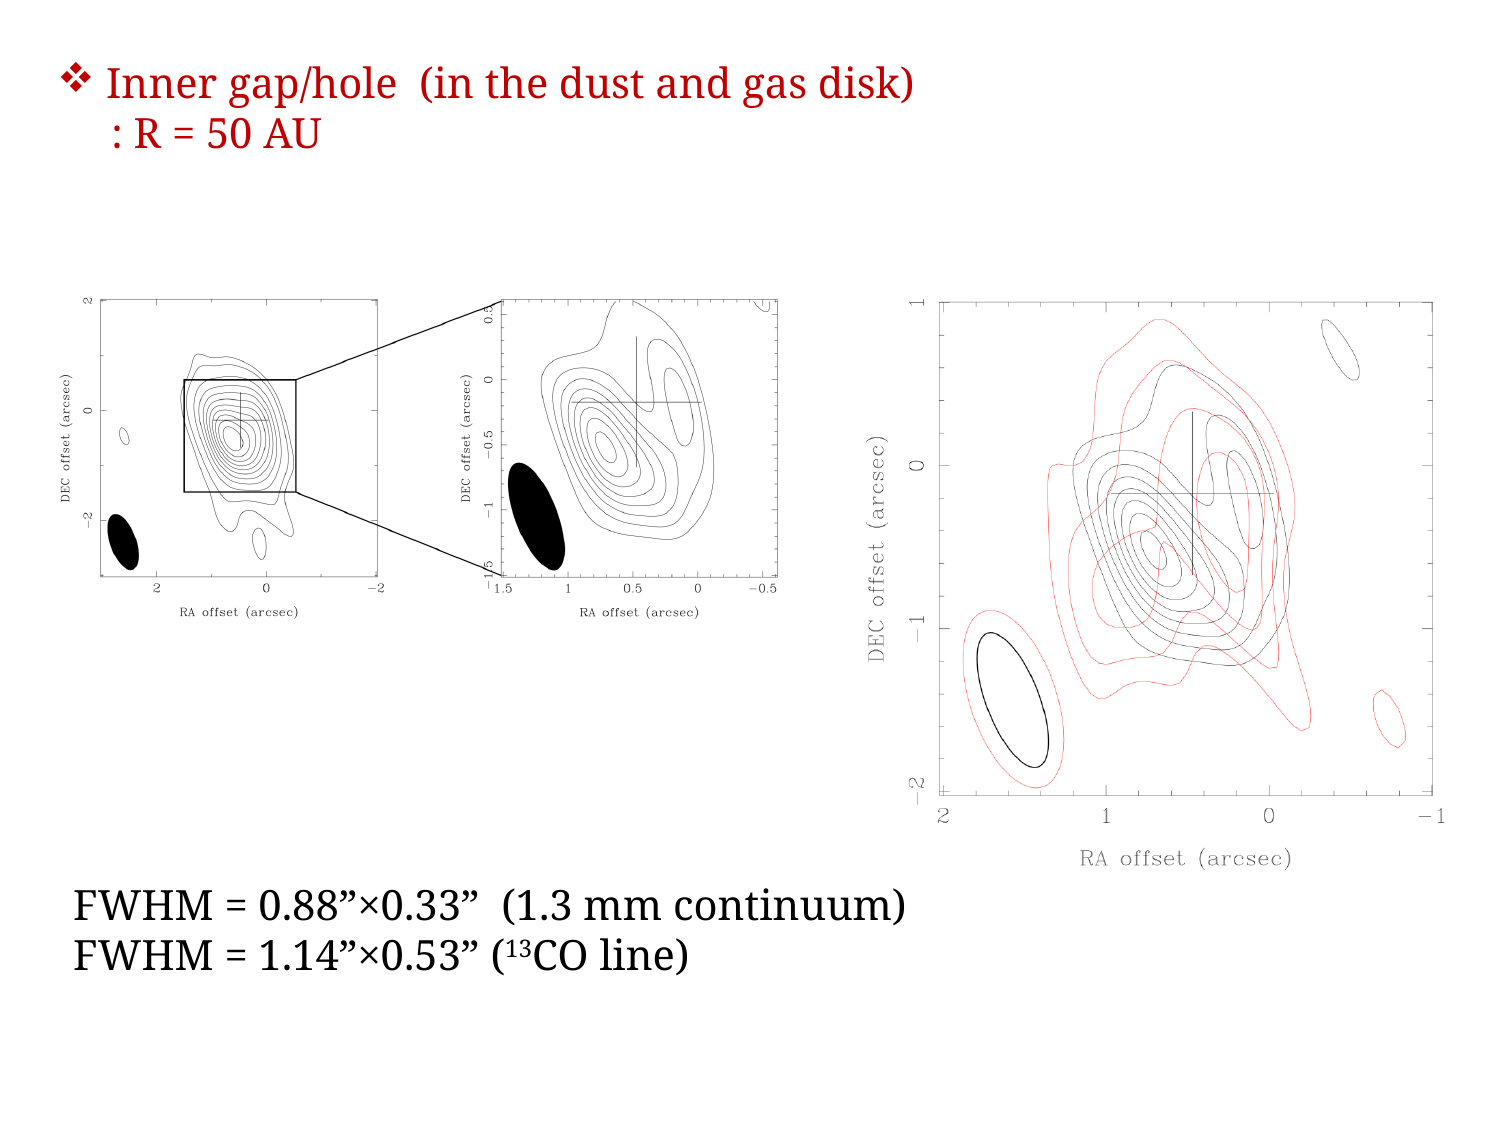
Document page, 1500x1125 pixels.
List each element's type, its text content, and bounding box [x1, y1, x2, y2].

text_box FWHM = 0.88”×0.33” (1.3 mm continuum) FWHM = 1.14”×0.53” (13CO line) [58, 871, 922, 987]
text_box Inner gap/hole (in the dust and gas disk) : R = 50 AU [42, 49, 930, 165]
picture [49, 286, 801, 626]
picture [849, 287, 1451, 886]
